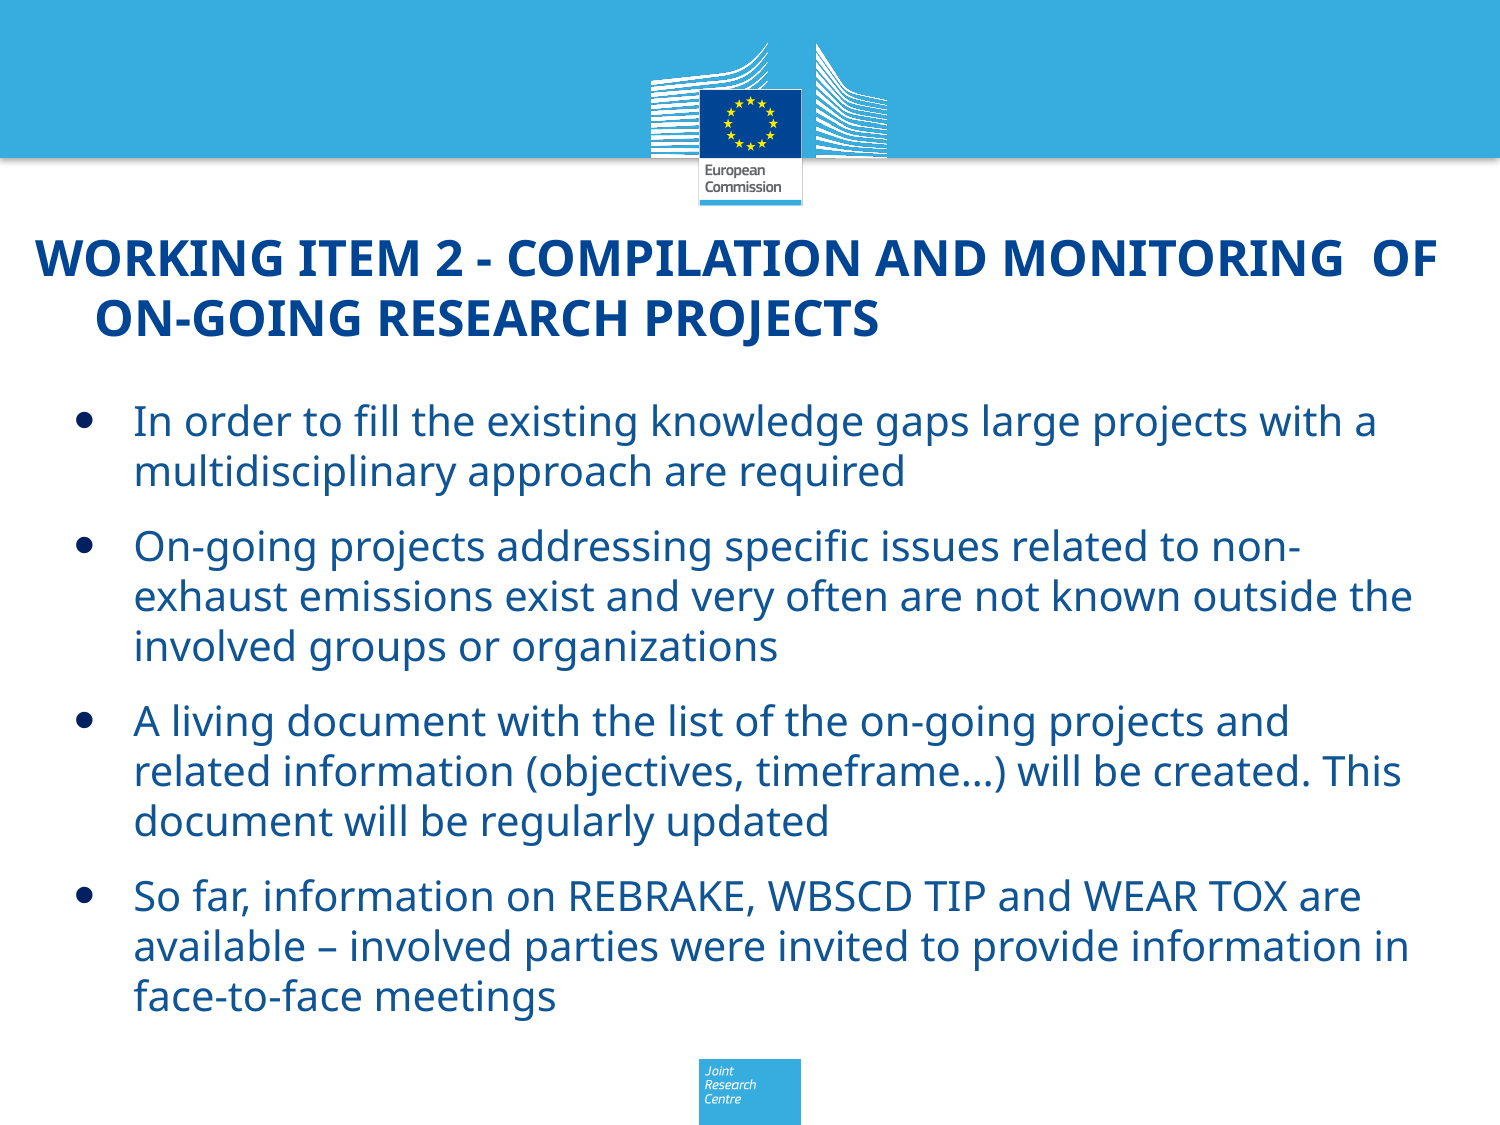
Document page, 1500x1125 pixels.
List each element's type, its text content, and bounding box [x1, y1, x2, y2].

text_box In order to fill the existing knowledge gaps large projects with a multidisciplinary approach are required On-going projects addressing specific issues related to non-exhaust emissions exist and very often are not known outside the involved groups or organizations A living document with the list of the on-going projects and related information (objectives, timeframe…) will be created. This document will be regularly updated So far, information on REBRAKE, WBSCD TIP and WEAR TOX are available – involved parties were invited to provide information in face-to-face meetings [58, 387, 1441, 1028]
text_box WORKING ITEM 2 - COMPILATION AND MONITORING OF ON-GOING RESEARCH PROJECTS [20, 237, 1480, 335]
picture [651, 42, 887, 207]
picture [699, 1059, 801, 1125]
